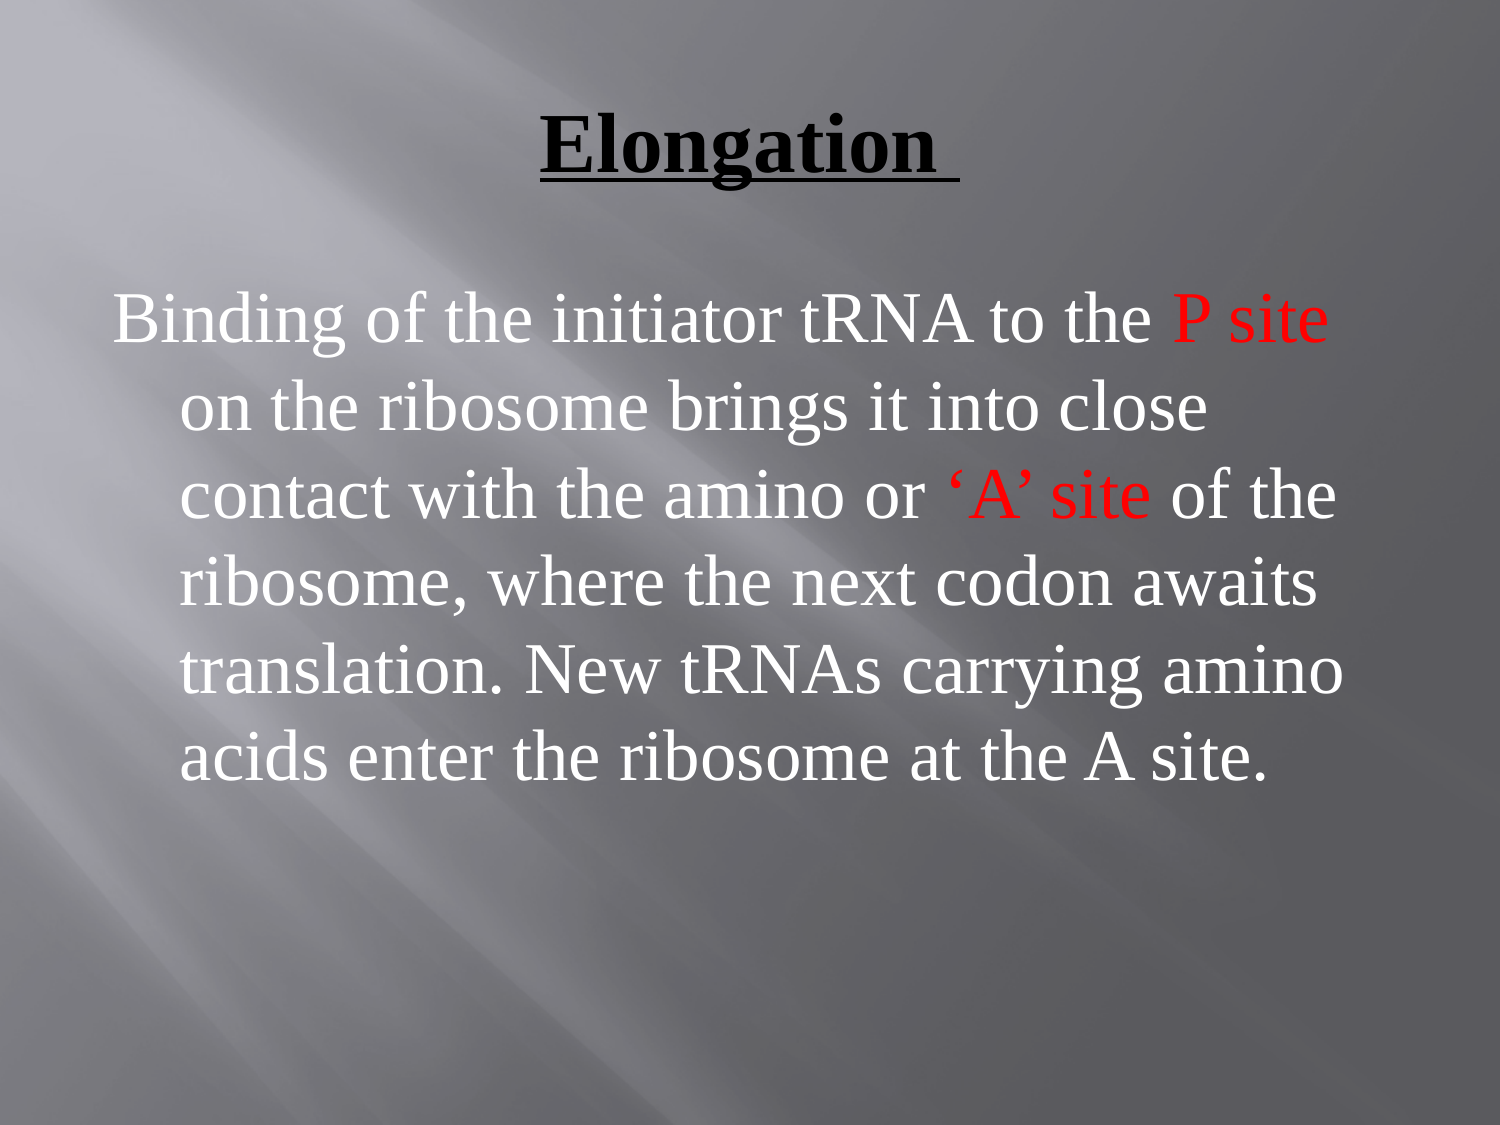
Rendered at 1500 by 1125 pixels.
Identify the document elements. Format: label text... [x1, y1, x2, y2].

title Elongation [75, 45, 1425, 233]
list Binding of the initiator tRNA to the P site on the ribosome brings it into close contact with the amino or ‘A’ site of the ribosome, where the next codon awaits translation. New tRNAs carrying amino acids enter the ribosome at the A site. [75, 262, 1425, 1035]
